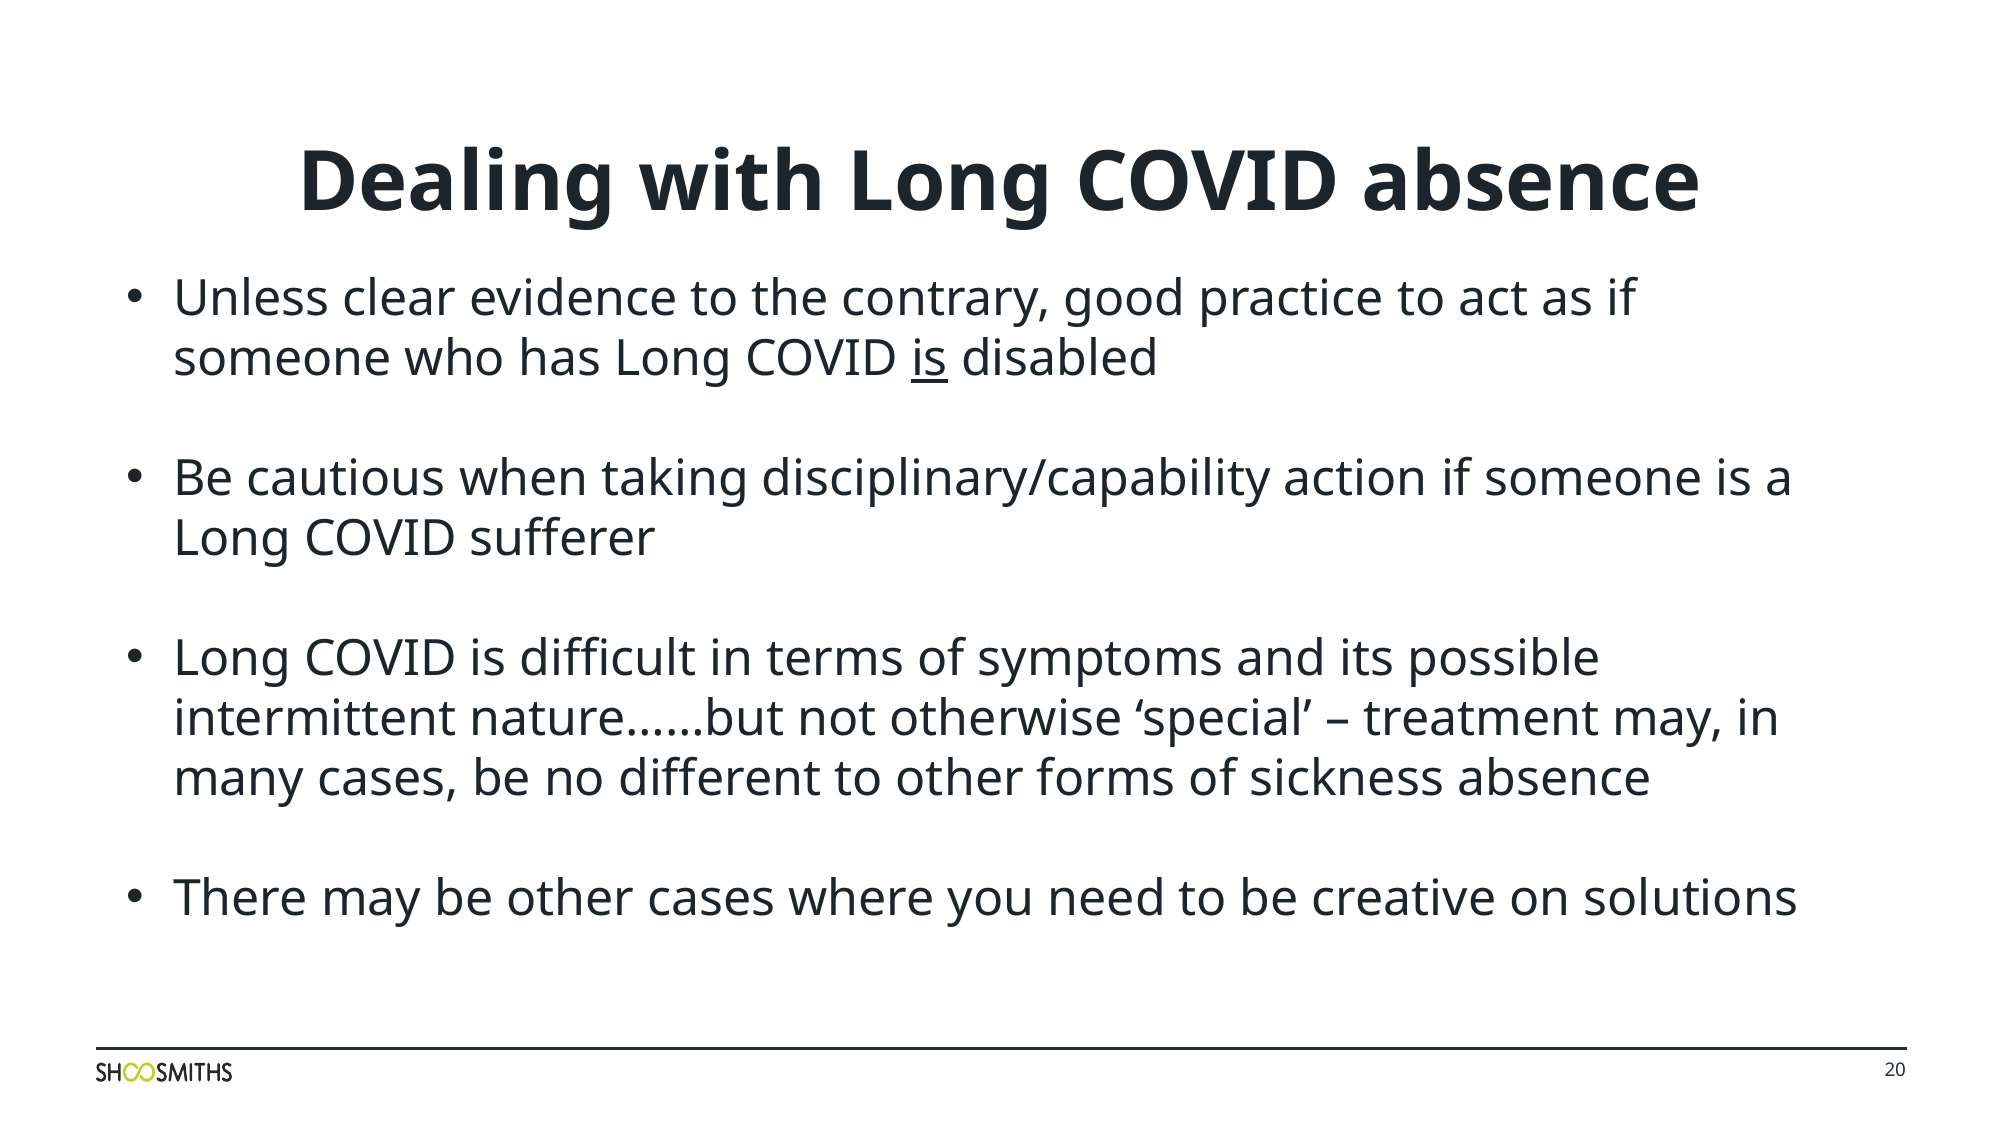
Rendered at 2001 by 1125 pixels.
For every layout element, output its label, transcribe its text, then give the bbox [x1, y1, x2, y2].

text_box Unless clear evidence to the contrary, good practice to act as if someone who has Long COVID is disabled Be cautious when taking disciplinary/capability action if someone is a Long COVID sufferer Long COVID is difficult in terms of symptoms and its possible intermittent nature……but not otherwise ‘special’ – treatment may, in many cases, be no different to other forms of sickness absence There may be other cases where you need to be creative on solutions [111, 257, 1853, 1125]
text_box Dealing with Long COVID absence [0, 119, 2000, 235]
